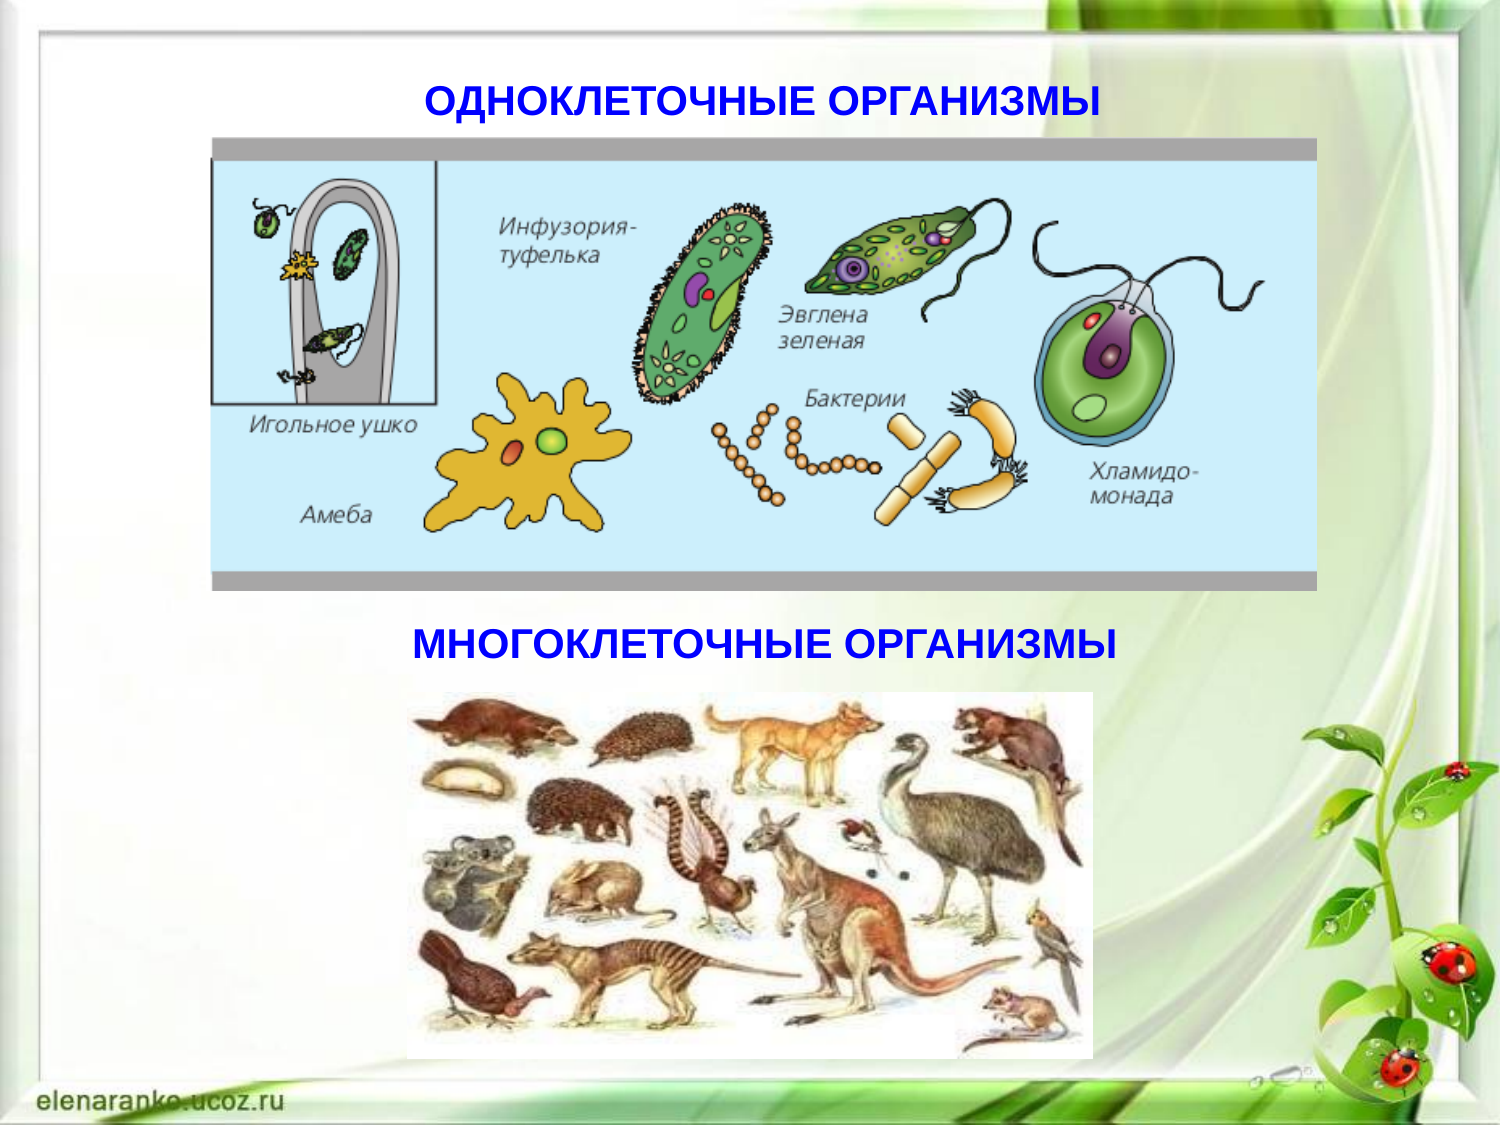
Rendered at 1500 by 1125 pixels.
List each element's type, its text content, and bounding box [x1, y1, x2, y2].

text_box ОДНОКЛЕТОЧНЫЕ ОРГАНИЗМЫ [409, 66, 1117, 132]
text_box МНОГОКЛЕТОЧНЫЕ ОРГАНИЗМЫ [397, 609, 1133, 675]
picture [0, 0, 1500, 1125]
